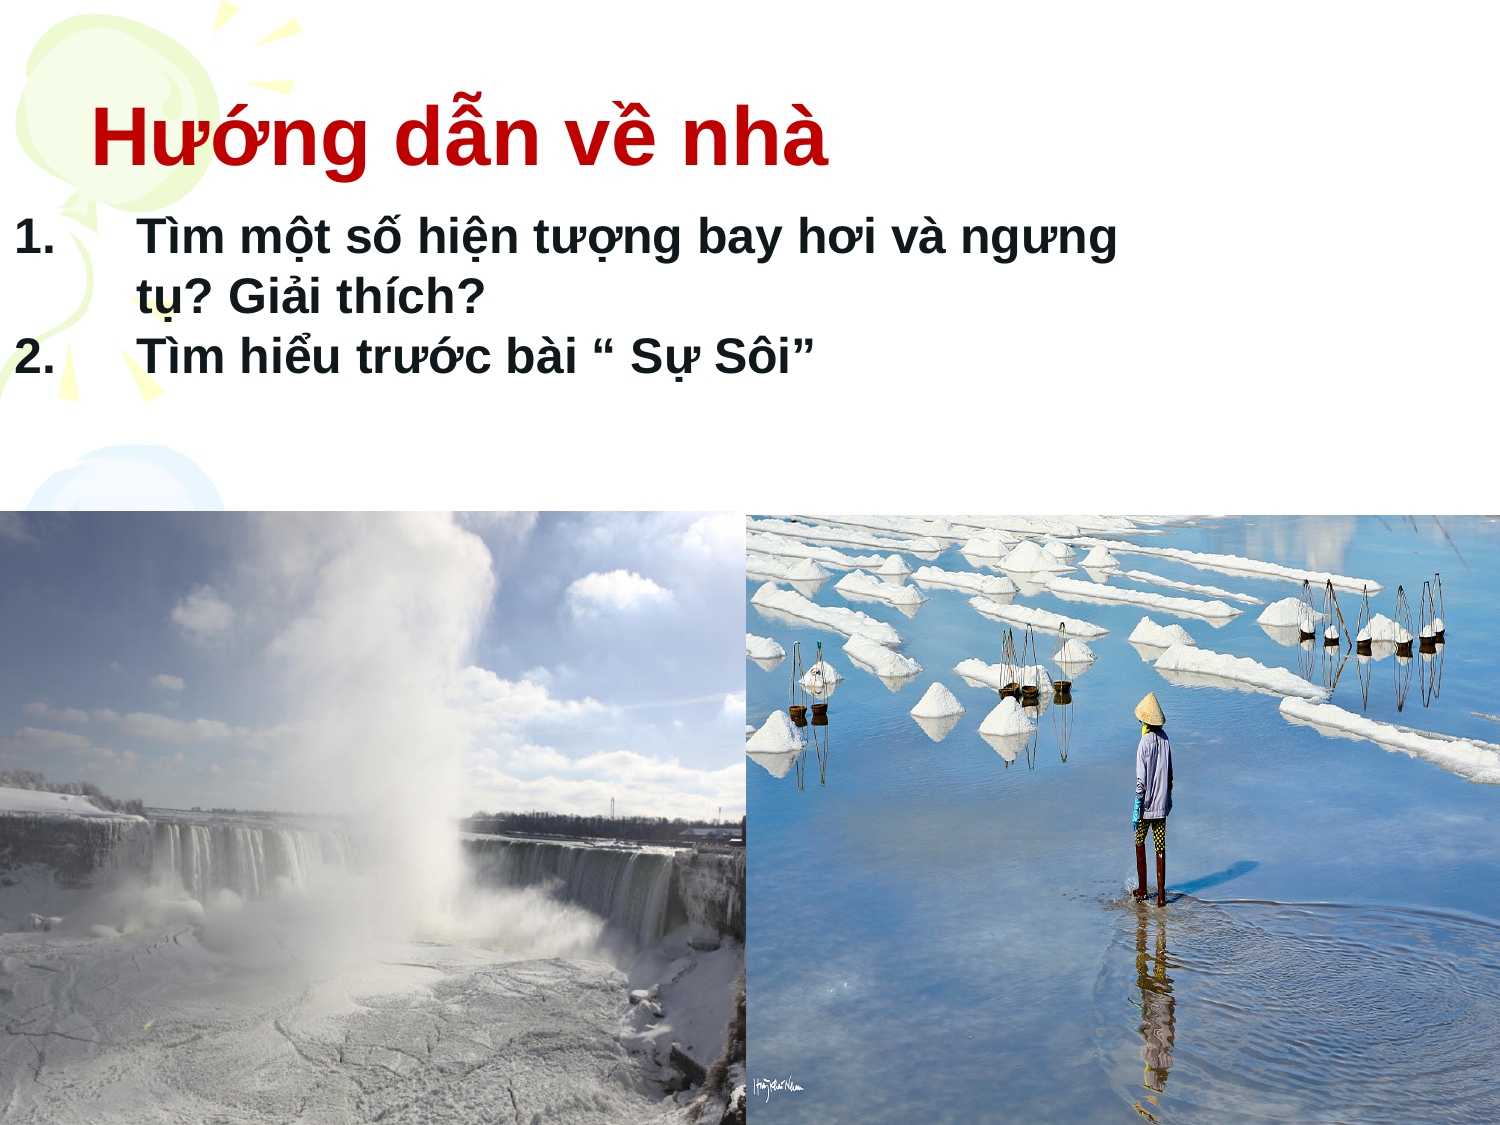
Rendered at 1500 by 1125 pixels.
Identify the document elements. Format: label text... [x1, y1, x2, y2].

title Hướng dẫn về nhà [74, 40, 1435, 192]
text_box Tìm một số hiện tượng bay hơi và ngưng tụ? Giải thích? Tìm hiểu trước bài “ Sự Sôi” [0, 196, 1203, 391]
picture [0, 511, 1500, 1125]
